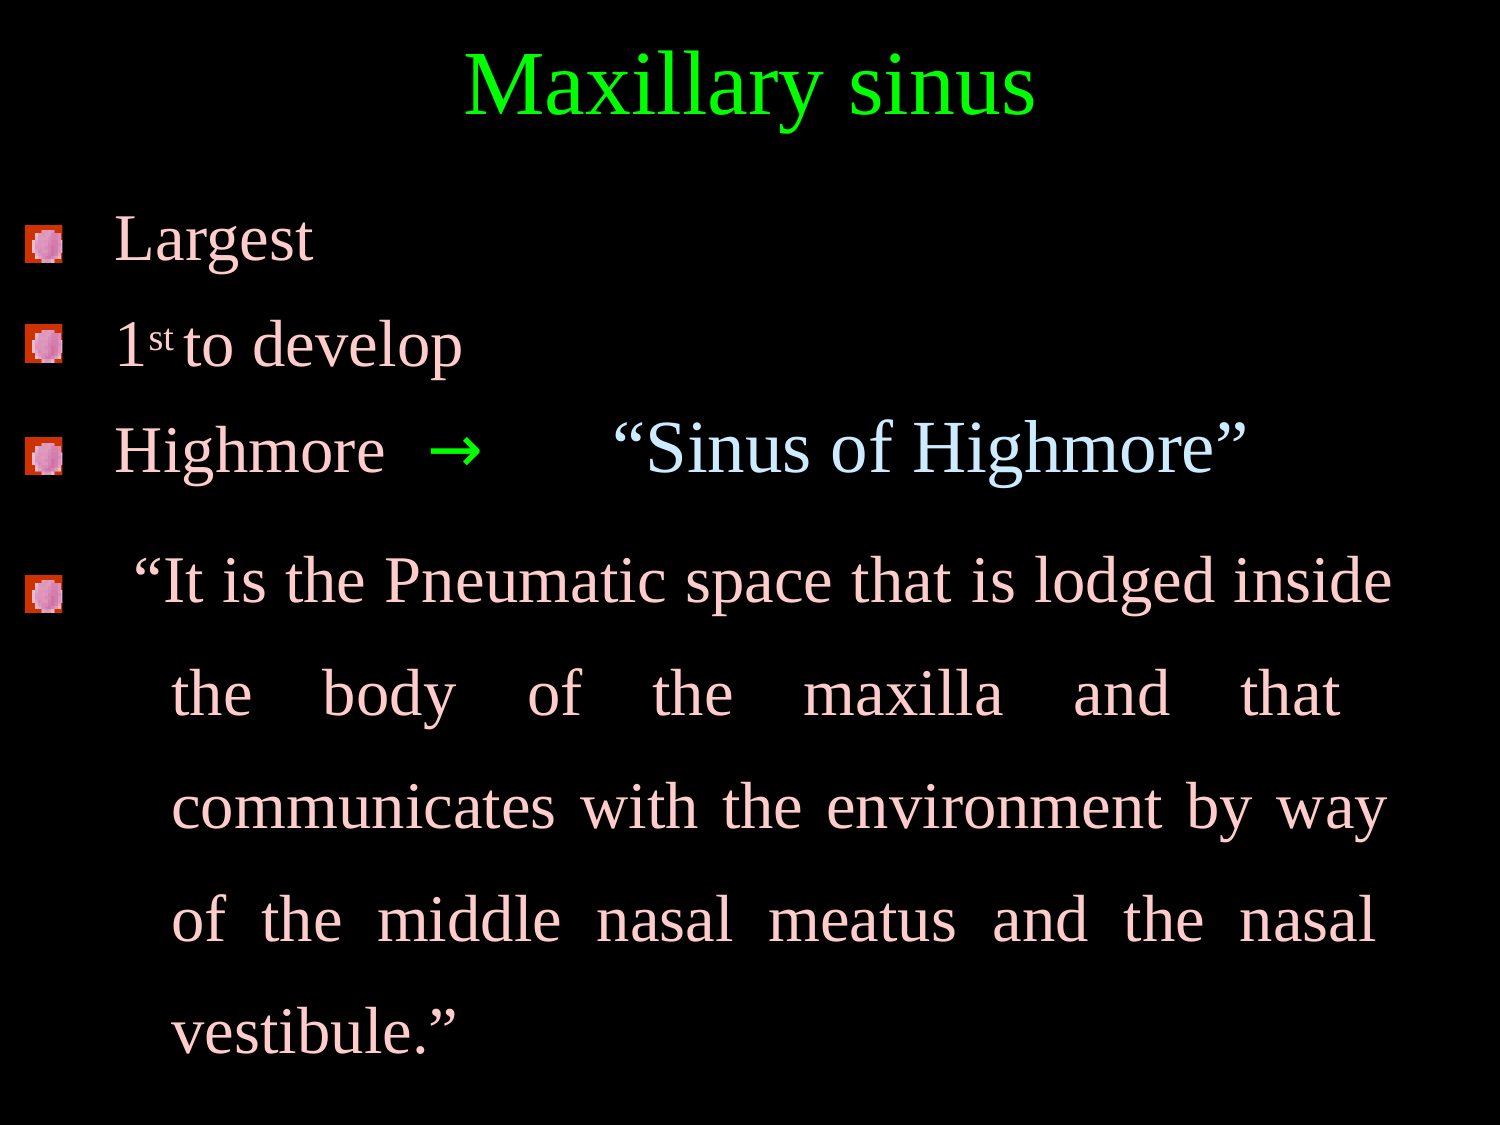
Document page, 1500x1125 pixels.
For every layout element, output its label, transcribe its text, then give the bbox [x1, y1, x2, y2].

text_box [24, 437, 63, 475]
text_box [24, 575, 63, 613]
text_box [24, 324, 63, 363]
text_box [24, 224, 63, 263]
title Maxillary sinus [461, 20, 1040, 165]
text_box Largest 1st to develop Highmore → “Sinus of Highmore” “It is the Pneumatic space that is lodged inside the body of the maxilla and that communicates with the environment by way of the middle nasal meatus and the nasal vestibule.” [106, 165, 1419, 1068]
